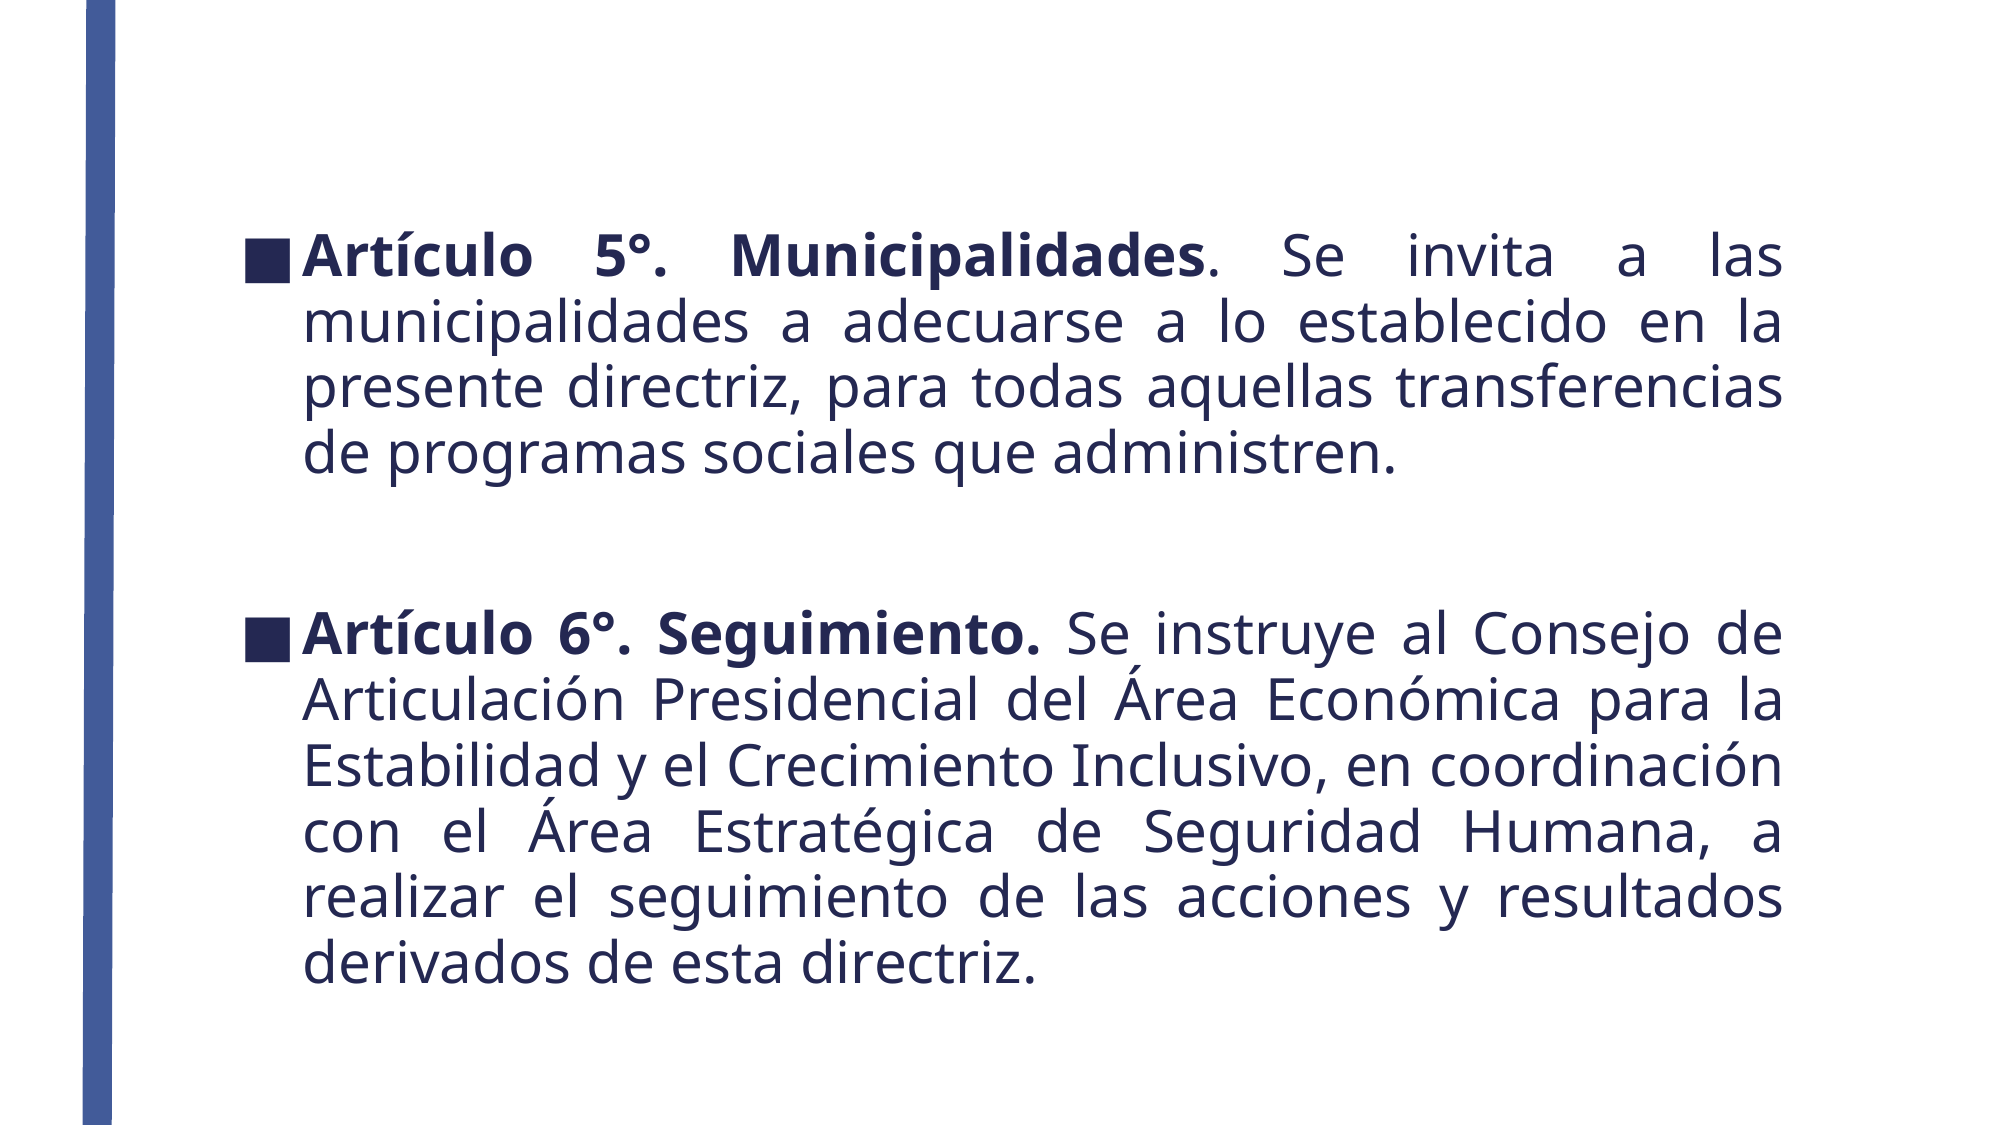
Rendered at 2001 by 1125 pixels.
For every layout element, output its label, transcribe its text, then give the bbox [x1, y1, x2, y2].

list Artículo 5°. Municipalidades. Se invita a las municipalidades a adecuarse a lo establecido en la presente directriz, para todas aquellas transferencias de programas sociales que administren. Artículo 6°. Seguimiento. Se instruye al Consejo de Articulación Presidencial del Área Económica para la Estabilidad y el Crecimiento Inclusivo, en coordinación con el Área Estratégica de Seguridad Humana, a realizar el seguimiento de las acciones y resultados derivados de esta directriz. [225, 216, 1800, 804]
